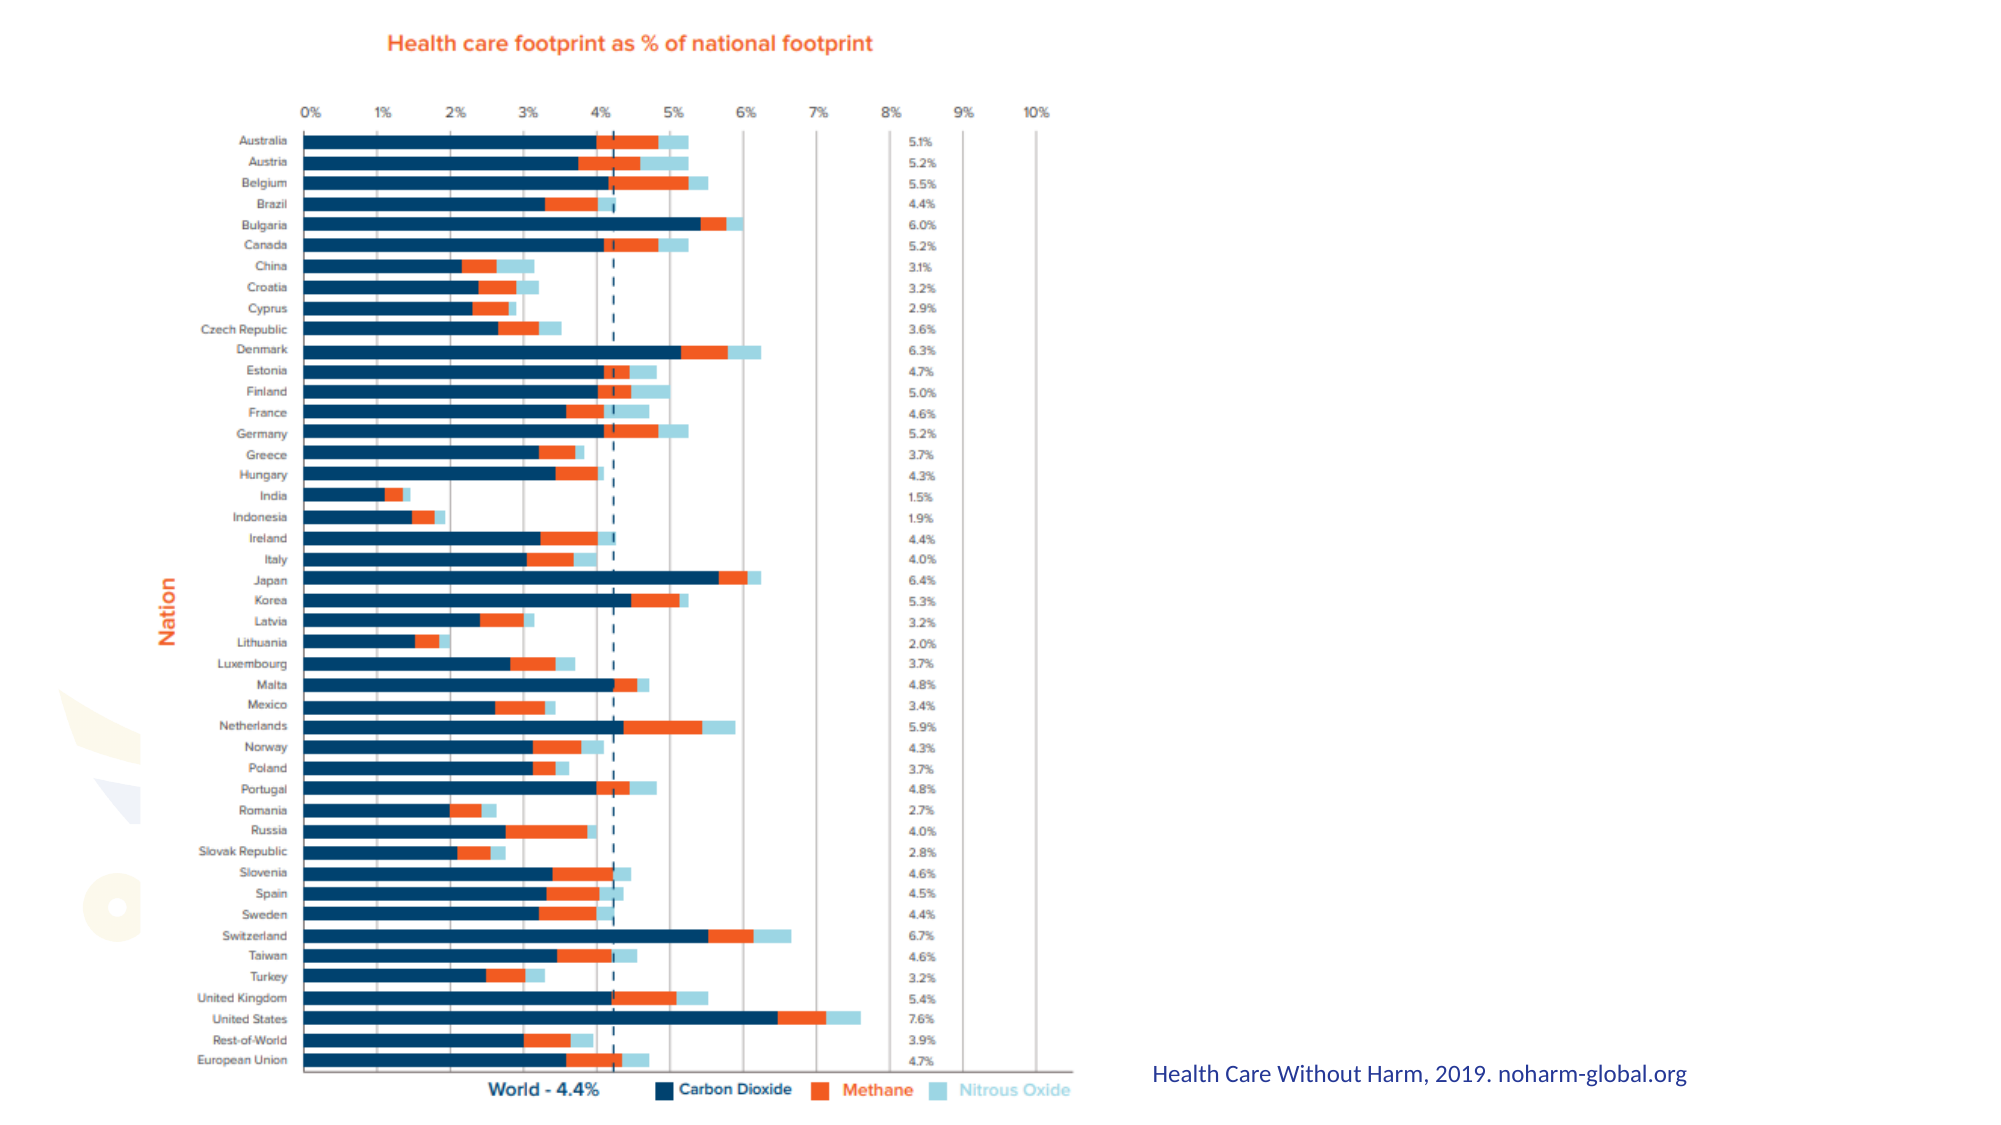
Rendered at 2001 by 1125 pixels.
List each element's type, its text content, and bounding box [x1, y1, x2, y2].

picture [140, 19, 1101, 1106]
text_box Health Care Without Harm, 2019. noharm-global.org [1137, 1053, 2000, 1125]
